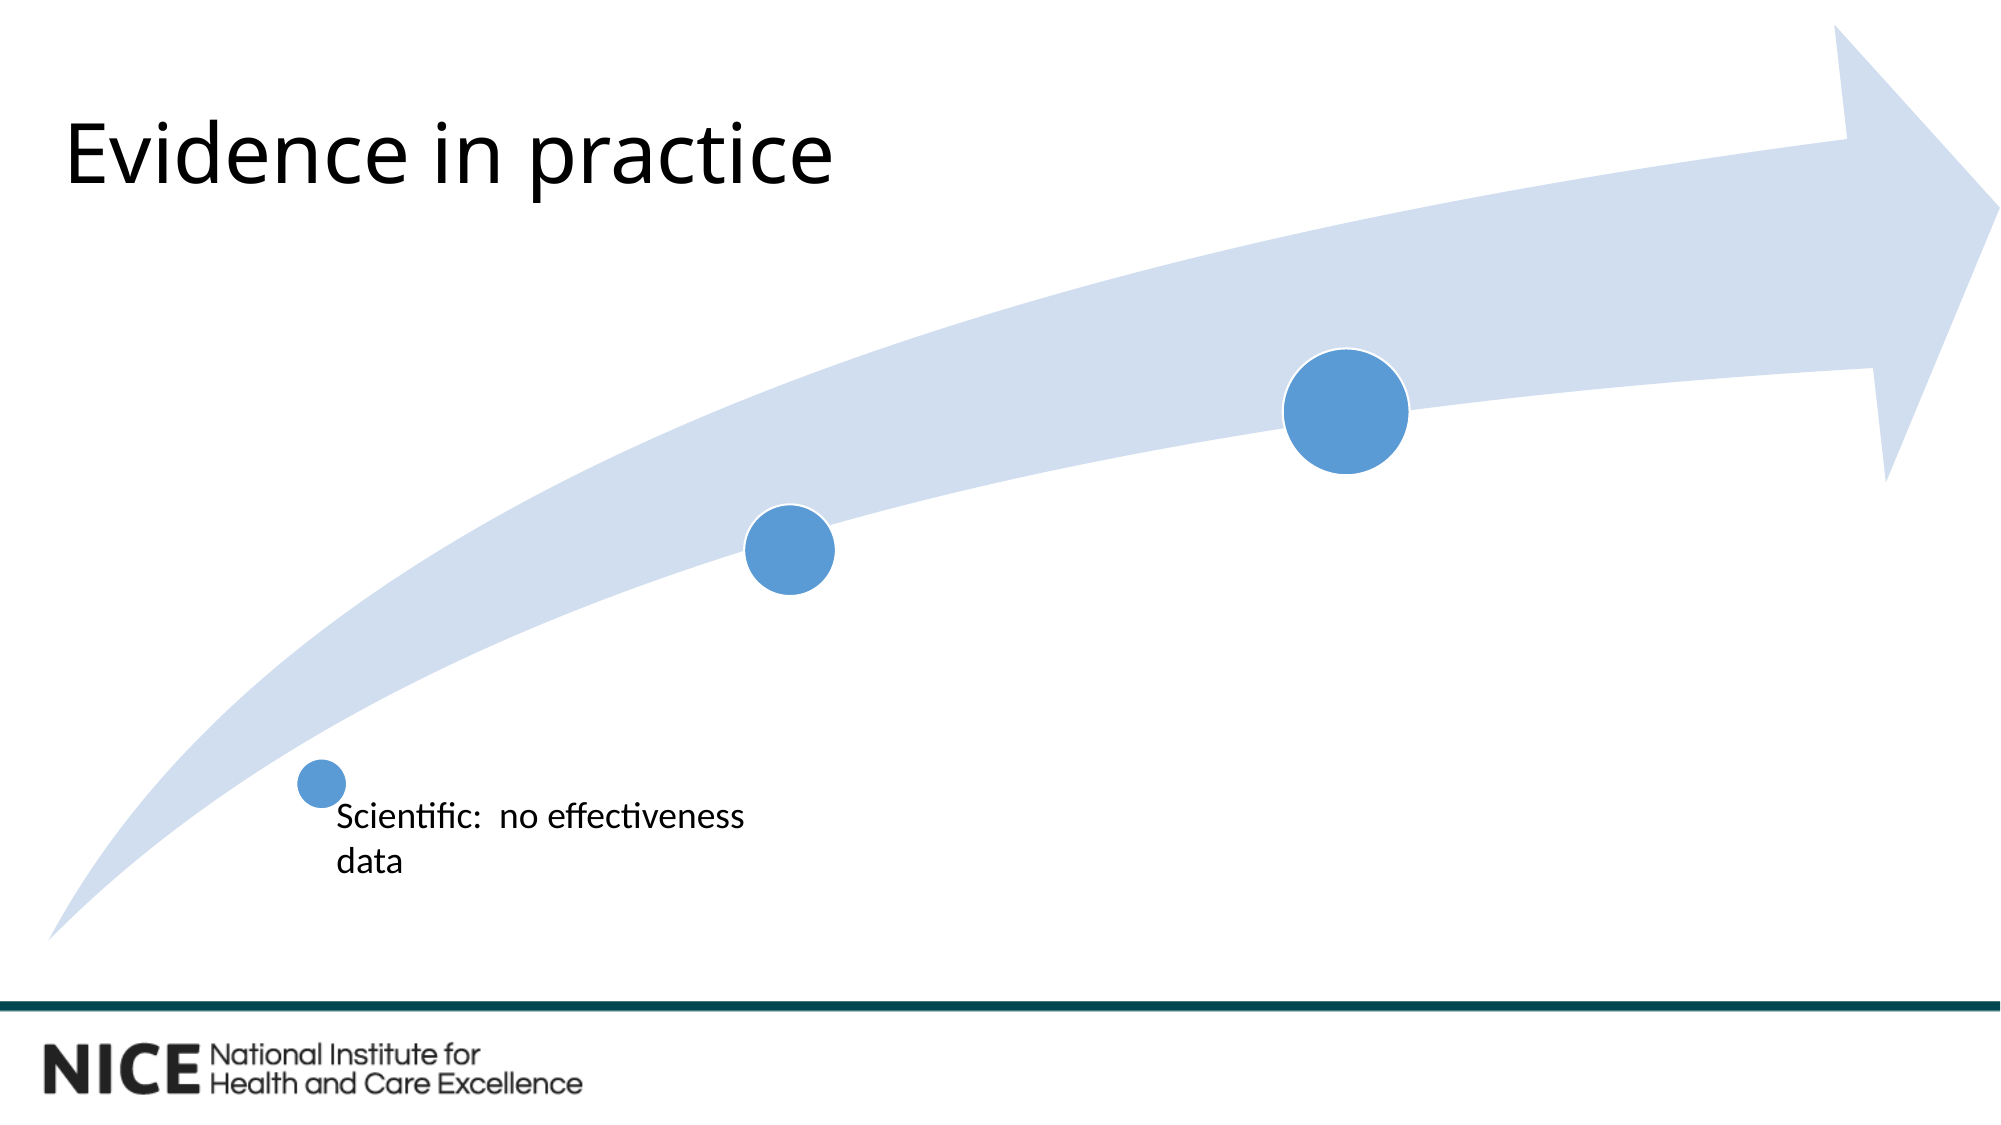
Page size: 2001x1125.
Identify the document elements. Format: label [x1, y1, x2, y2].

picture [0, 0, 2001, 1125]
list [48, 24, 2000, 941]
